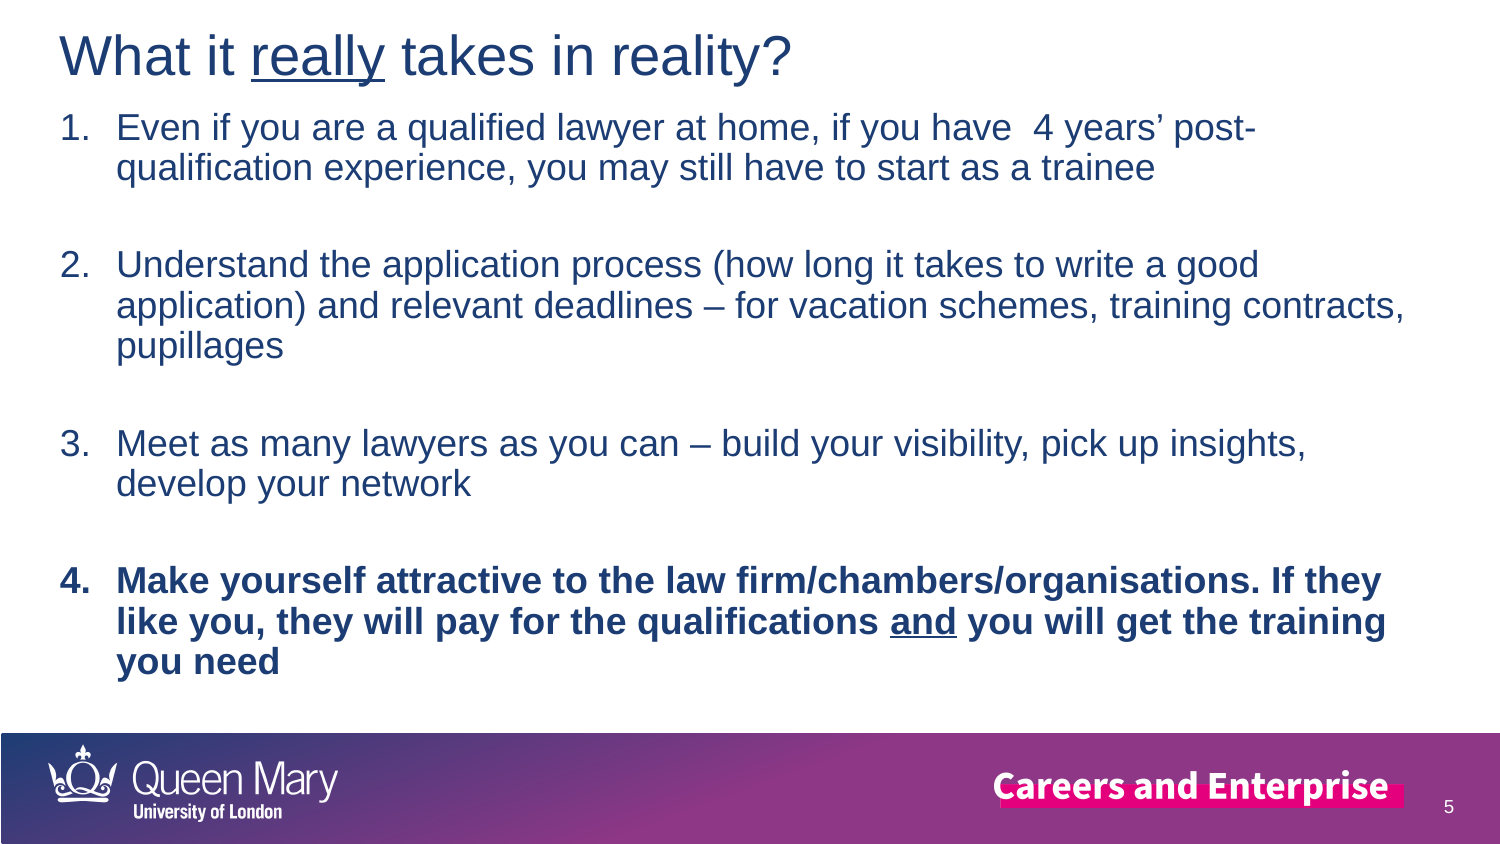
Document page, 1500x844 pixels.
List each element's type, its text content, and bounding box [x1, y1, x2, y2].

picture [48, 744, 338, 822]
picture [994, 770, 1404, 808]
list Even if you are a qualified lawyer at home, if you have 4 years’ post-qualification experience, you may still have to start as a trainee Understand the application process (how long it takes to write a good application) and relevant deadlines – for vacation schemes, training contracts, pupillages Meet as many lawyers as you can – build your visibility, pick up insights, develop your network Make yourself attractive to the law firm/chambers/organisations. If they like you, they will pay for the qualifications and you will get the training you need [45, 100, 1452, 648]
title What it really takes in reality? [45, 19, 945, 91]
